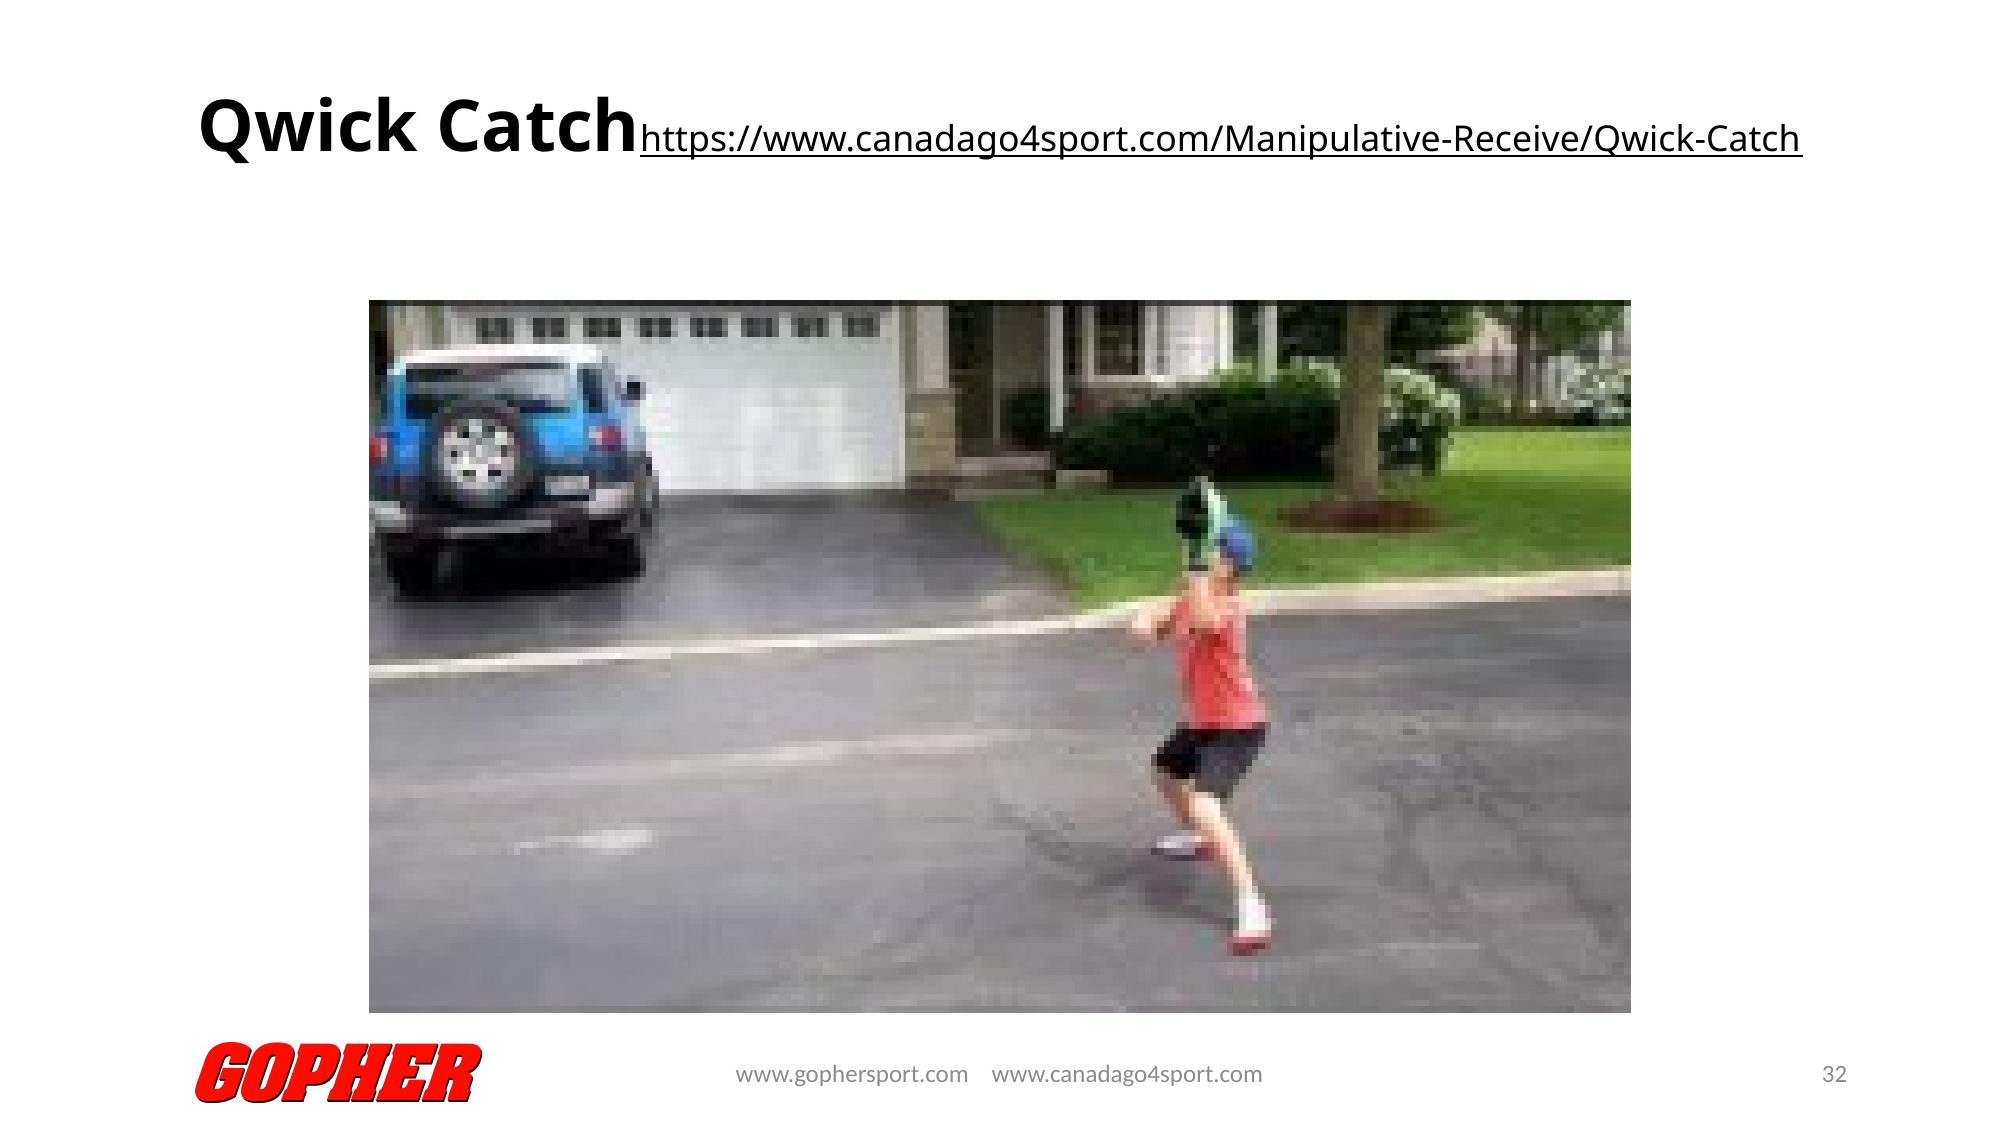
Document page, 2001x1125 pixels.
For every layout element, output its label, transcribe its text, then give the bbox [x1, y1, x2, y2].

title Qwick Catch https://www.canadago4sport.com/Manipulative-Receive/Qwick-Catch [137, 59, 1863, 278]
footer www.gophersport.com www.canadago4sport.com [662, 1042, 1338, 1103]
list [368, 299, 1632, 1014]
slide_number 32 [1412, 1042, 1863, 1103]
picture [195, 1042, 482, 1103]
